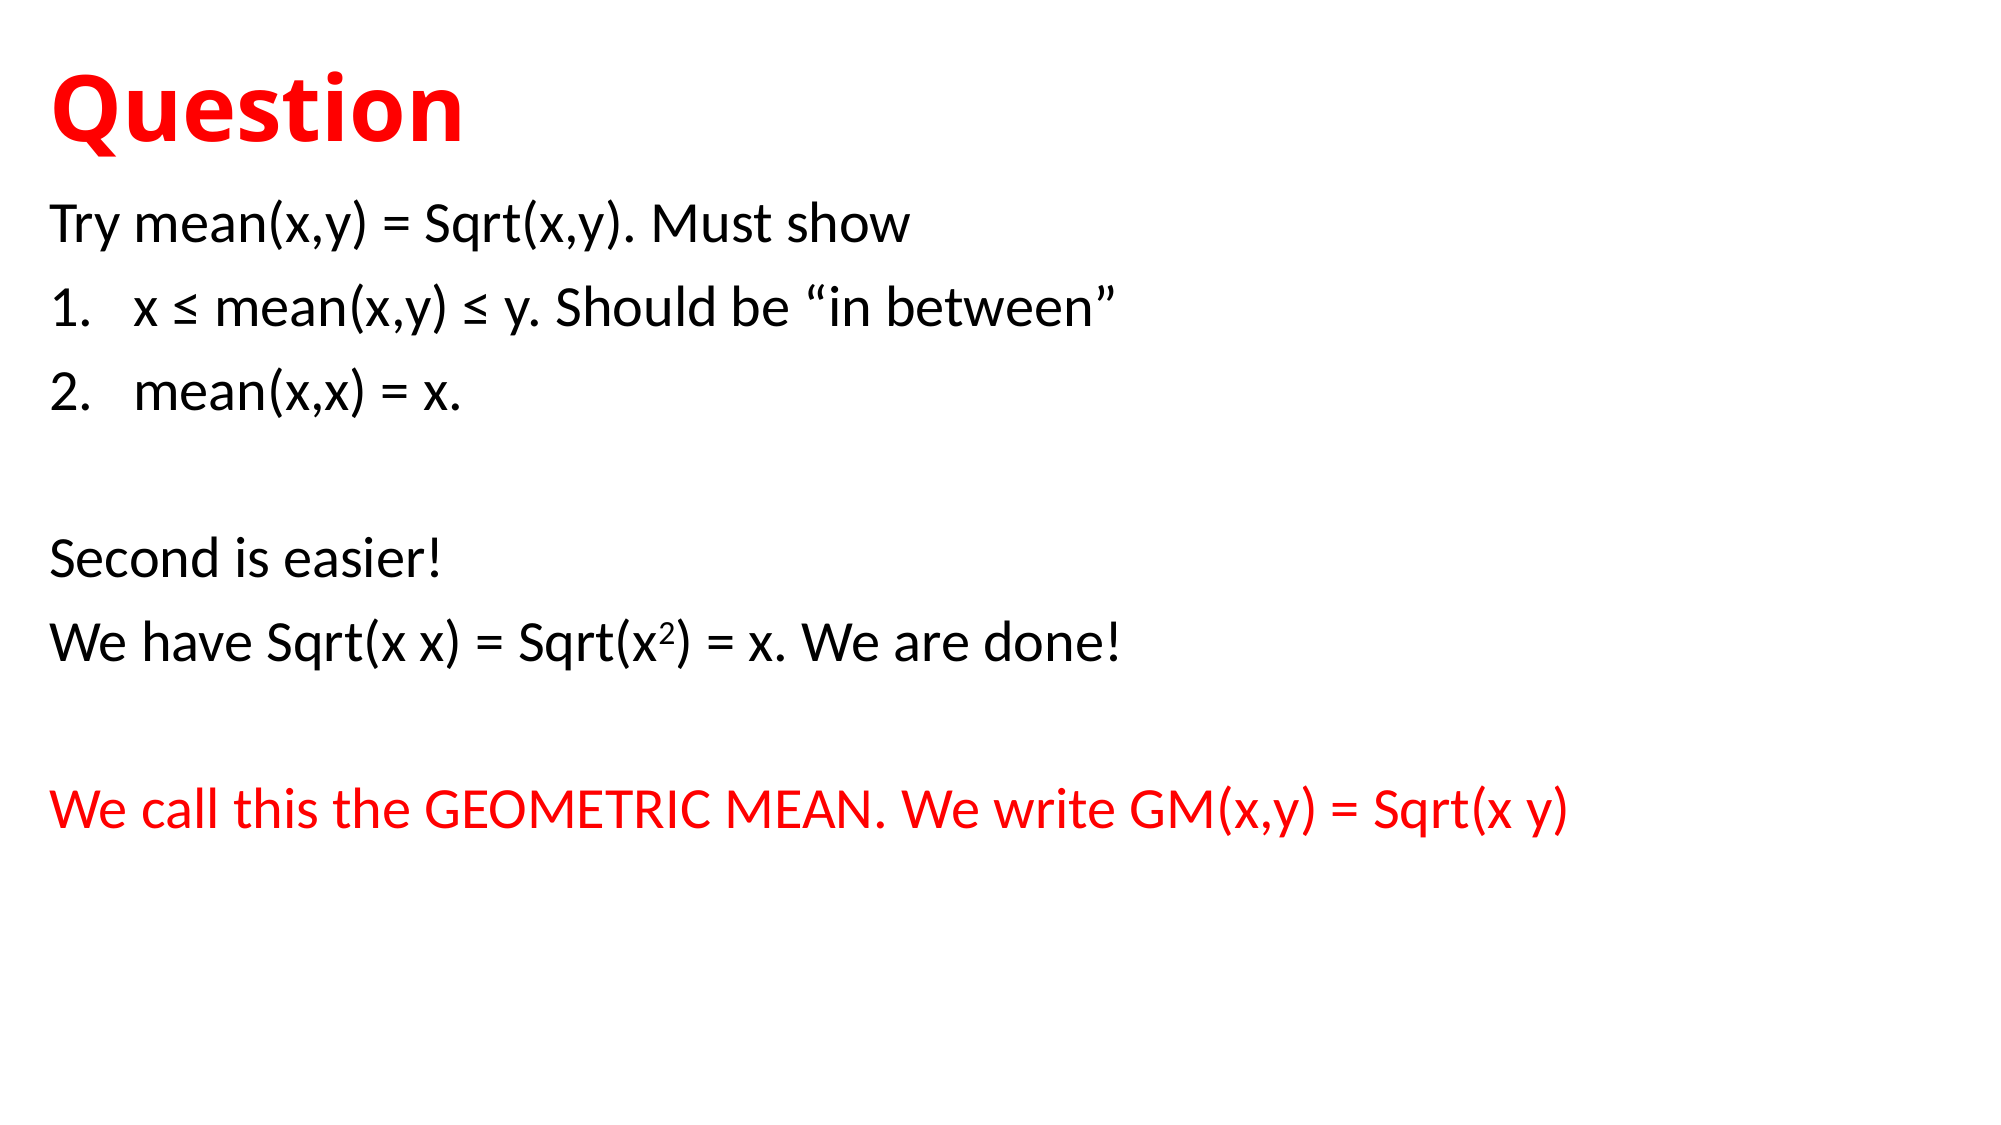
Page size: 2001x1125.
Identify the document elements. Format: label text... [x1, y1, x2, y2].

title Question [34, 38, 1760, 185]
list Try mean(x,y) = Sqrt(x,y). Must show x ≤ mean(x,y) ≤ y. Should be “in between” mean(x,x) = x. Second is easier! We have Sqrt(x x) = Sqrt(x2) = x. We are done! We call this the GEOMETRIC MEAN. We write GM(x,y) = Sqrt(x y) [34, 185, 1760, 899]
